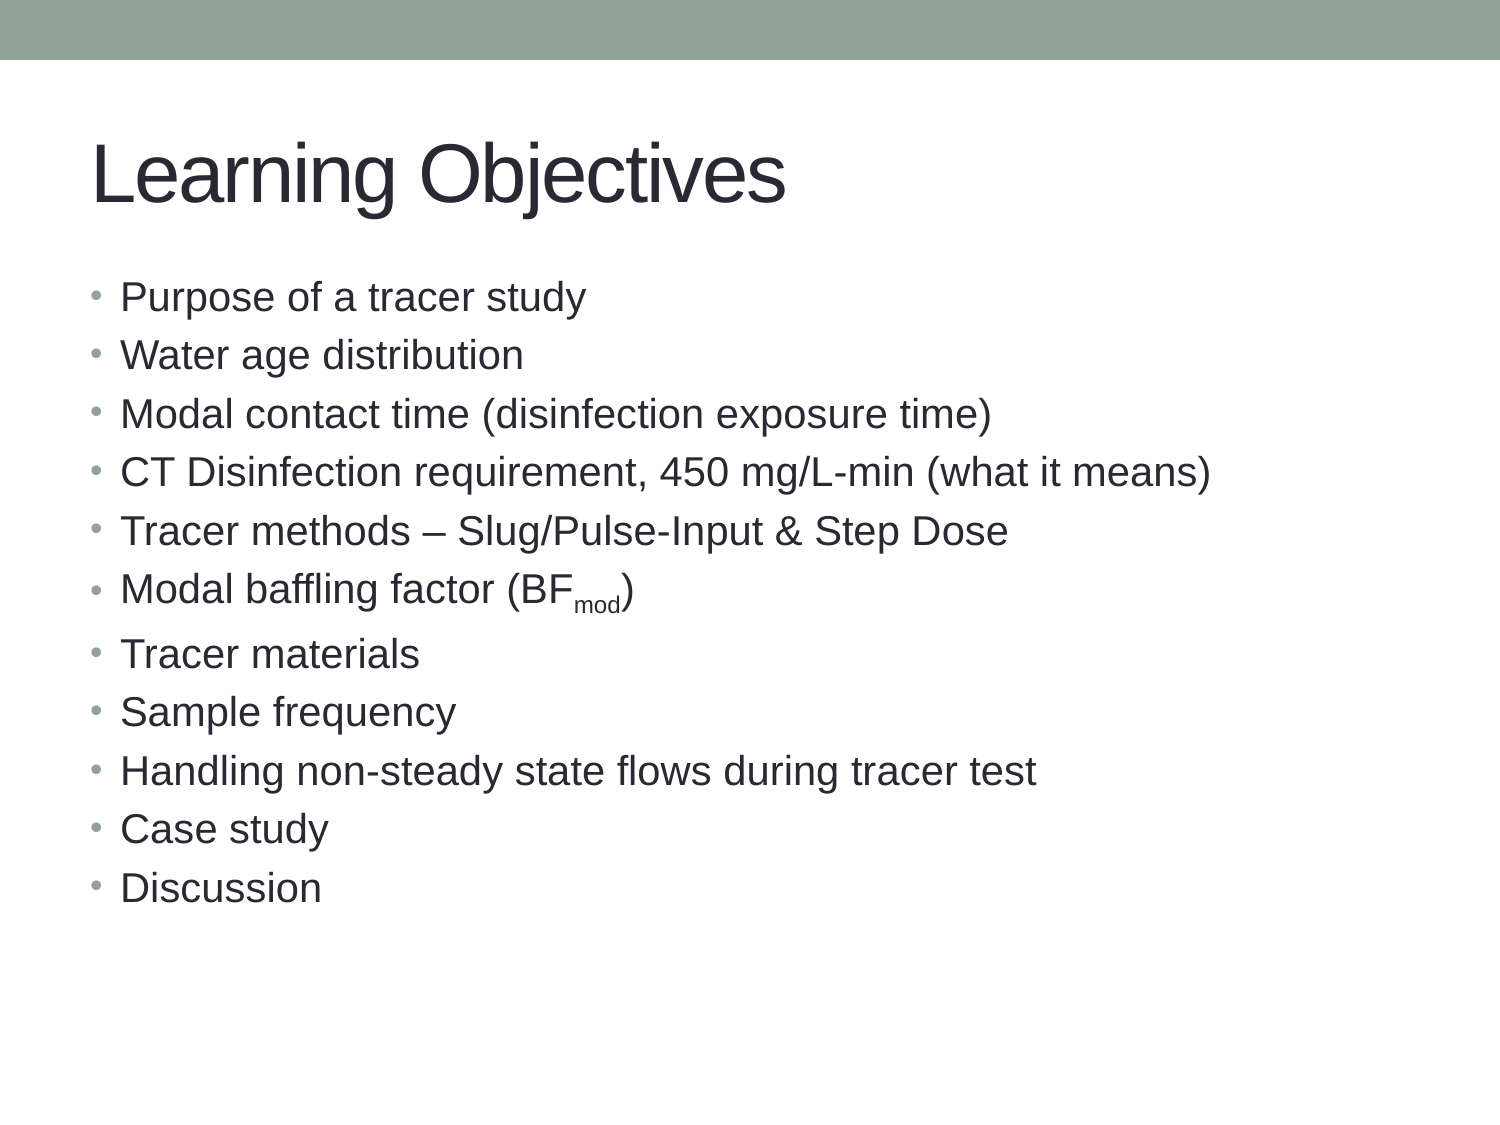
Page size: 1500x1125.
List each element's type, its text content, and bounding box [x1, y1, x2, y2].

title Learning Objectives [75, 87, 1425, 250]
list Purpose of a tracer study Water age distribution Modal contact time (disinfection exposure time) CT Disinfection requirement, 450 mg/L-min (what it means) Tracer methods – Slug/Pulse-Input & Step Dose Modal baffling factor (BFmod) Tracer materials Sample frequency Handling non-steady state flows during tracer test Case study Discussion [75, 262, 1425, 1063]
